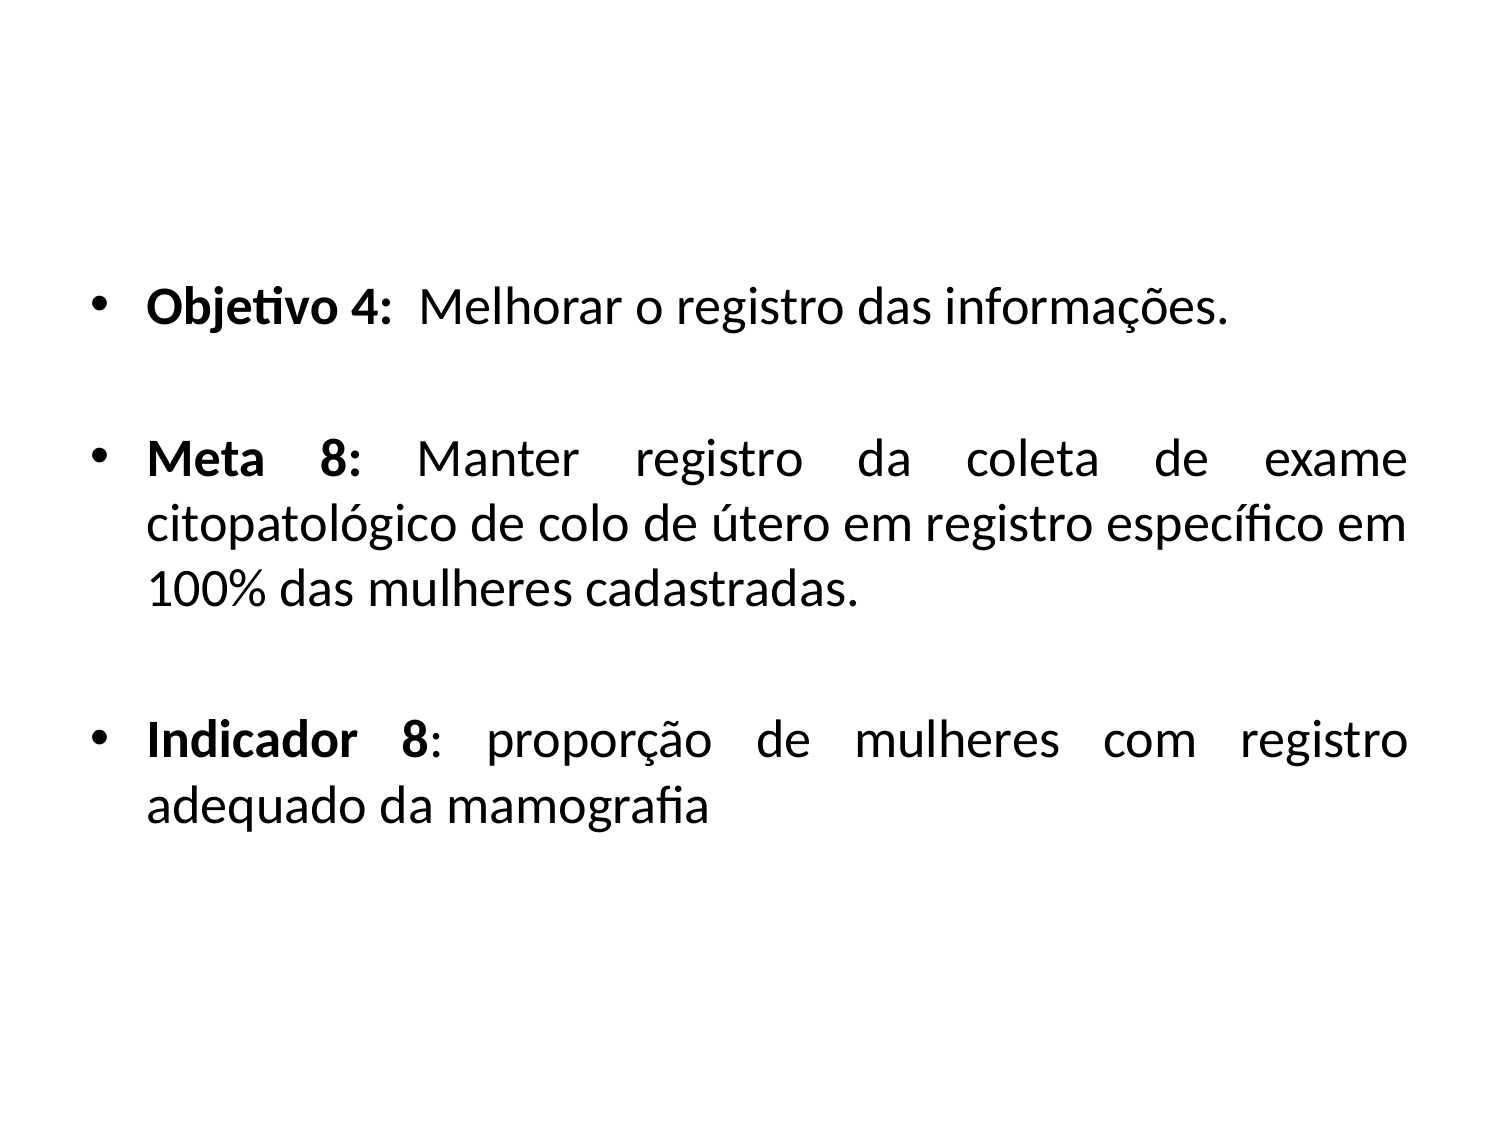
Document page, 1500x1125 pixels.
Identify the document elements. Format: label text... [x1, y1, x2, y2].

list Objetivo 4: Melhorar o registro das informações. Meta 8: Manter registro da coleta de exame citopatológico de colo de útero em registro específico em 100% das mulheres cadastradas. Indicador 8: proporção de mulheres com registro adequado da mamografia [75, 262, 1425, 1005]
